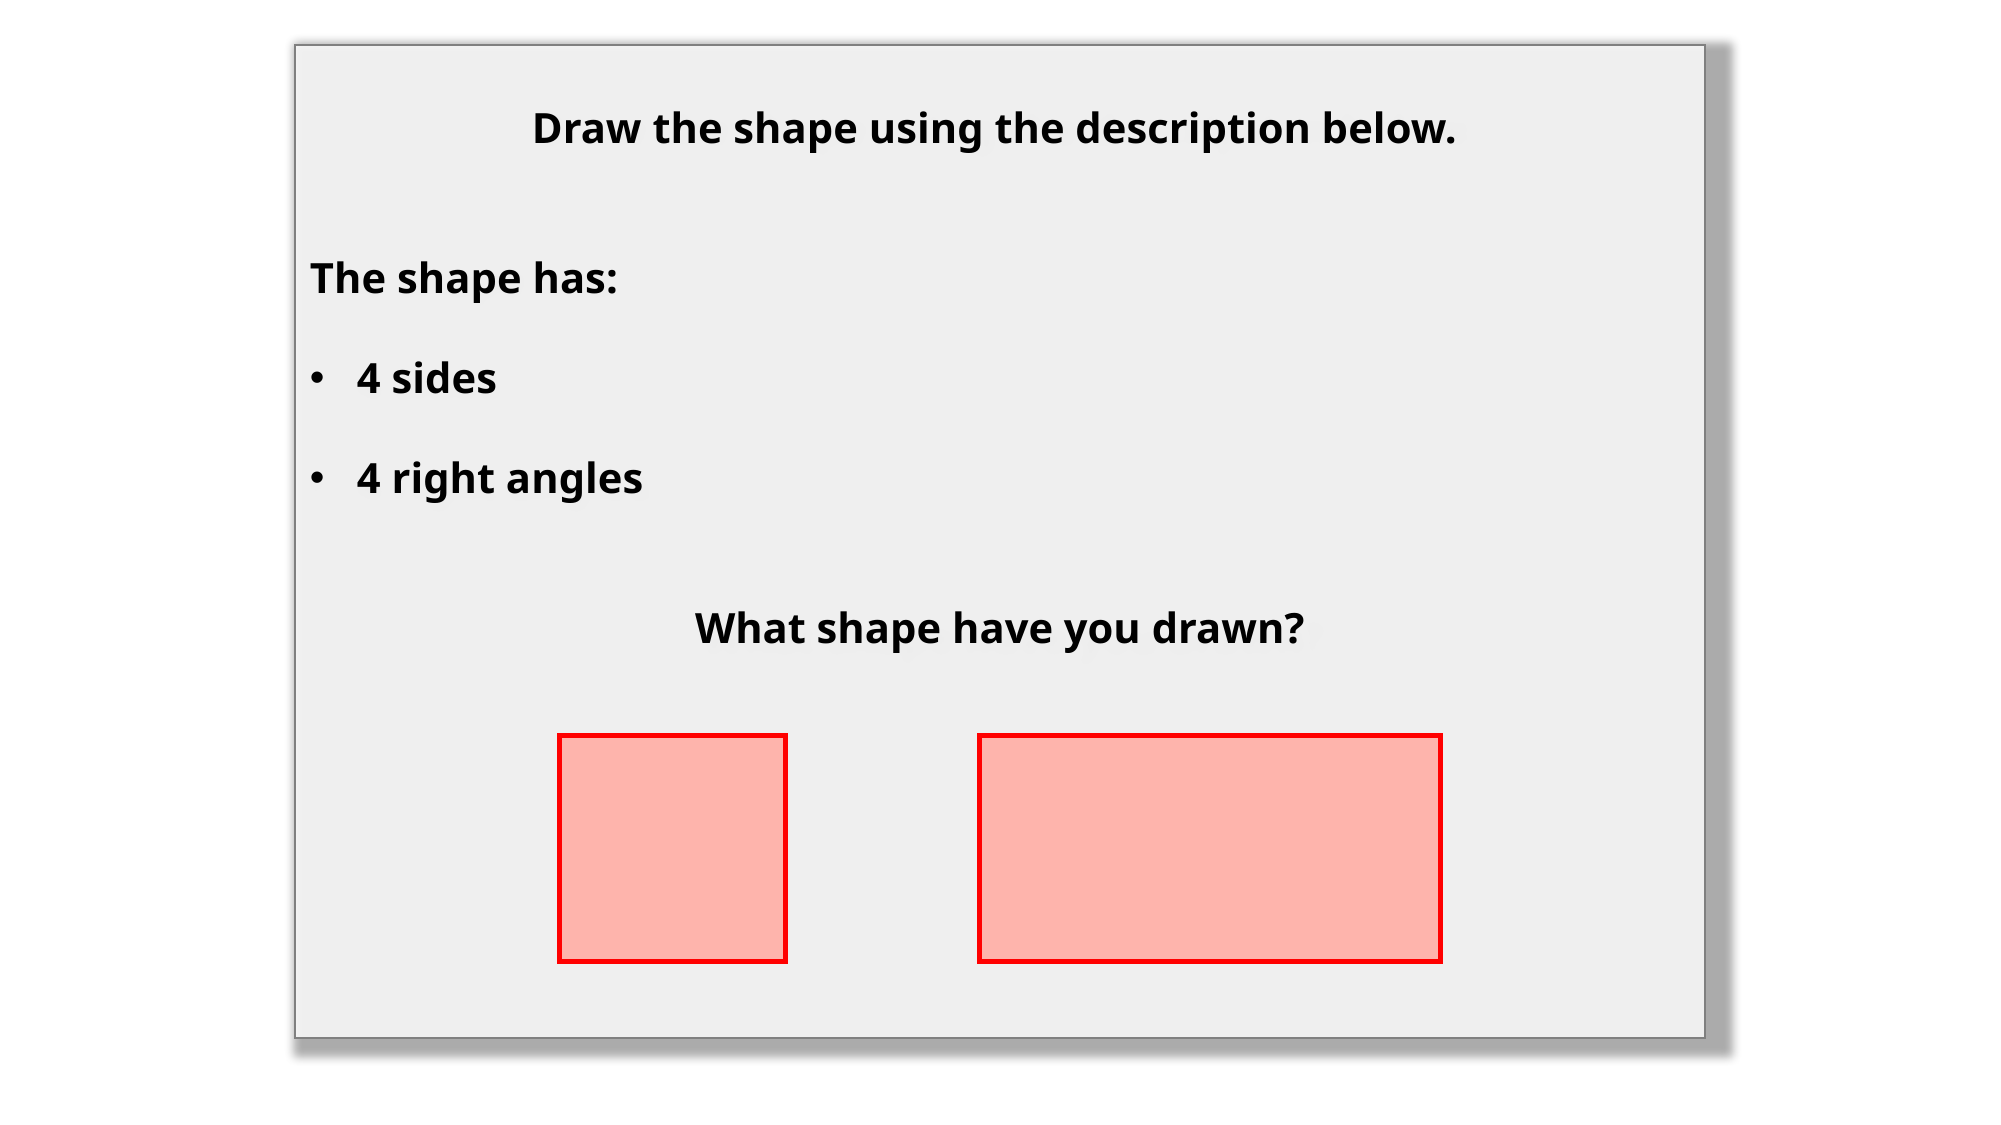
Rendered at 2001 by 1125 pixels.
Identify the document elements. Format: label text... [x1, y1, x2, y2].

text_box Draw the shape using the description below. The shape has: 4 sides 4 right angles What shape have you drawn? [294, 44, 1706, 1039]
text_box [559, 735, 1441, 962]
